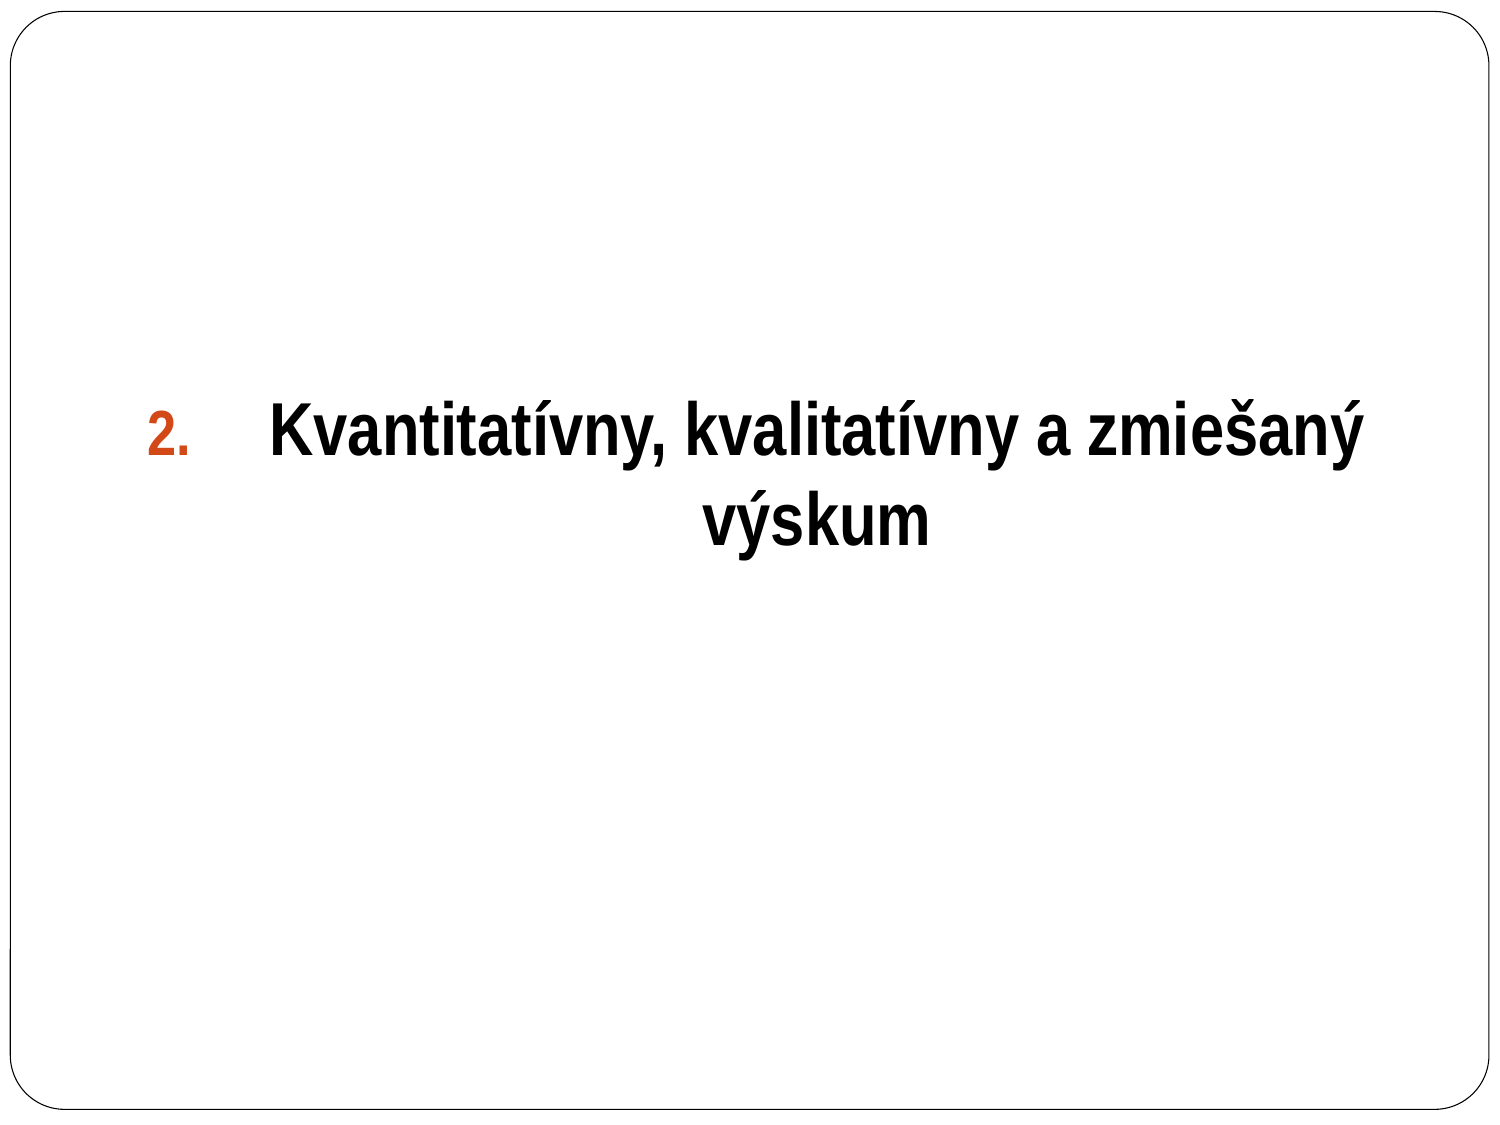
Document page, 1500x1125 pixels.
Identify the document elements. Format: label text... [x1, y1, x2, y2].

text_box Kvantitatívny, kvalitatívny a zmiešaný výskum [87, 373, 1425, 787]
